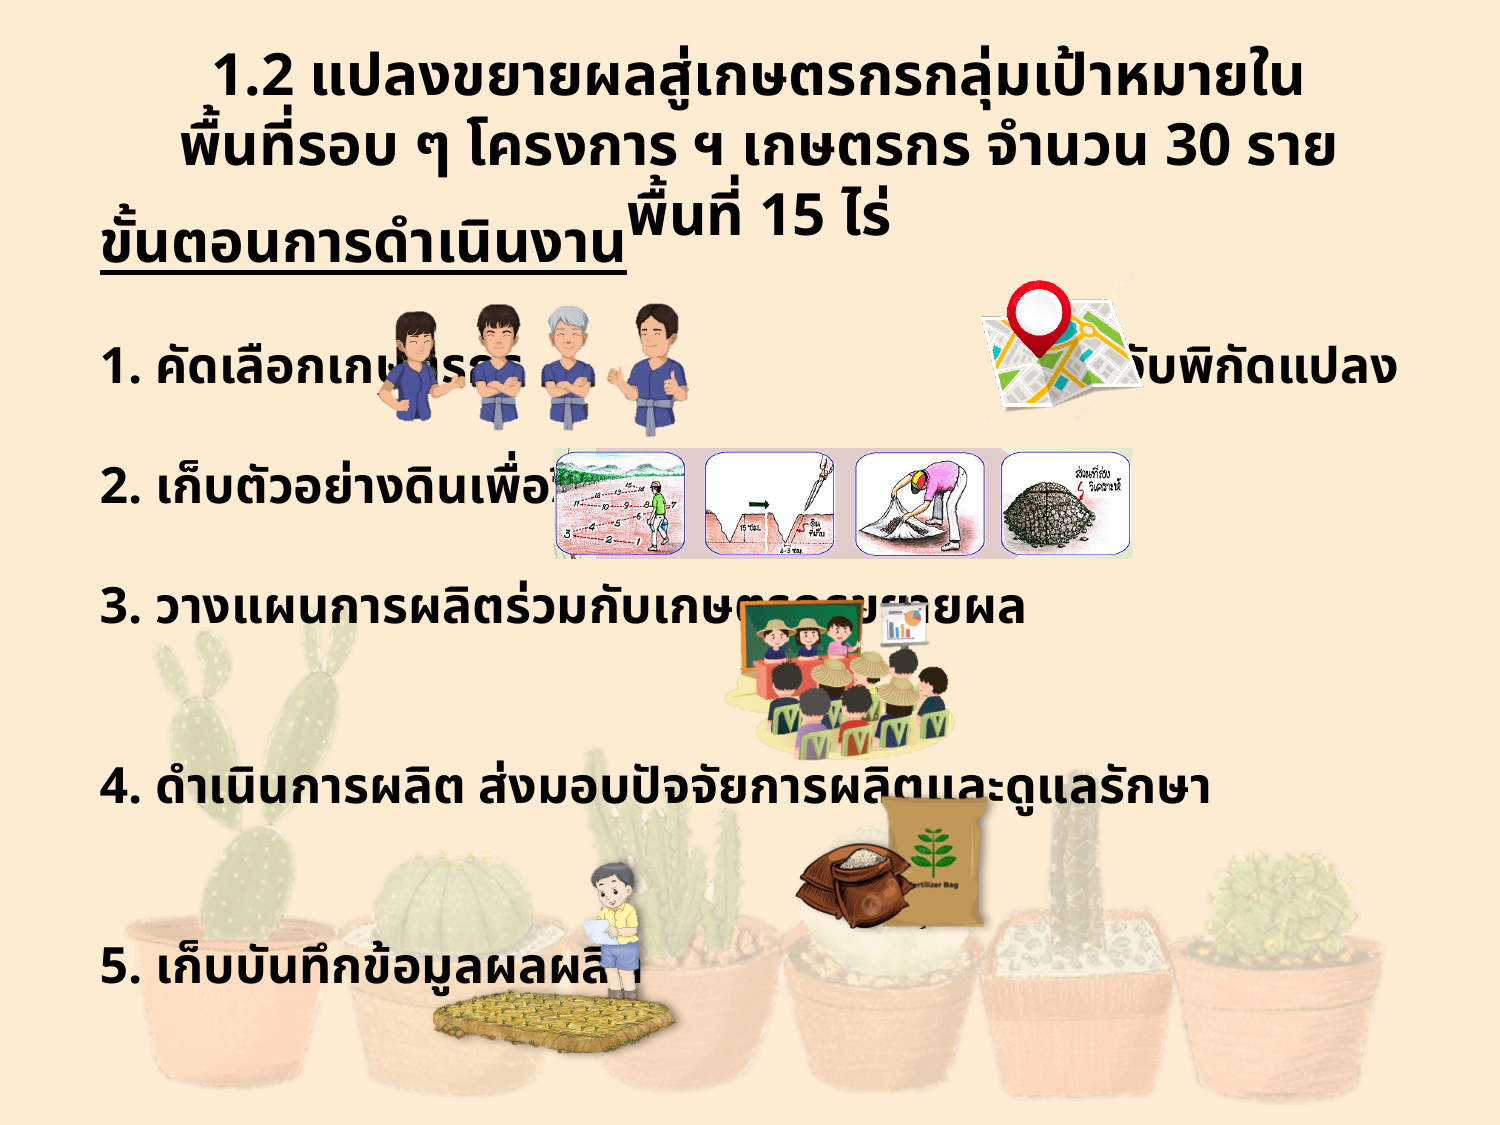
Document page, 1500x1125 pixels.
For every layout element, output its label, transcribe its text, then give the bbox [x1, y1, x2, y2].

text_box ขั้นตอนการดำเนินงาน 1. คัดเลือกเกษตรกร และจับพิกัดแปลง 2. เก็บตัวอย่างดินเพื่อวิเคราะห์ 3. วางแผนการผลิตร่วมกับเกษตรกรขยายผล 4. ดำเนินการผลิต ส่งมอบปัจจัยการผลิตและดูแลรักษา 5. เก็บบันทึกข้อมูลผลผลิต [84, 196, 1424, 256]
picture [0, 256, 1500, 1125]
text_box 1.2 แปลงขยายผลสู่เกษตรกรกลุ่มเป้าหมายในพื้นที่รอบ ๆ โครงการ ฯ เกษตรกร จำนวน 30 ราย พื้นที่ 15 ไร่ [154, 29, 1365, 196]
